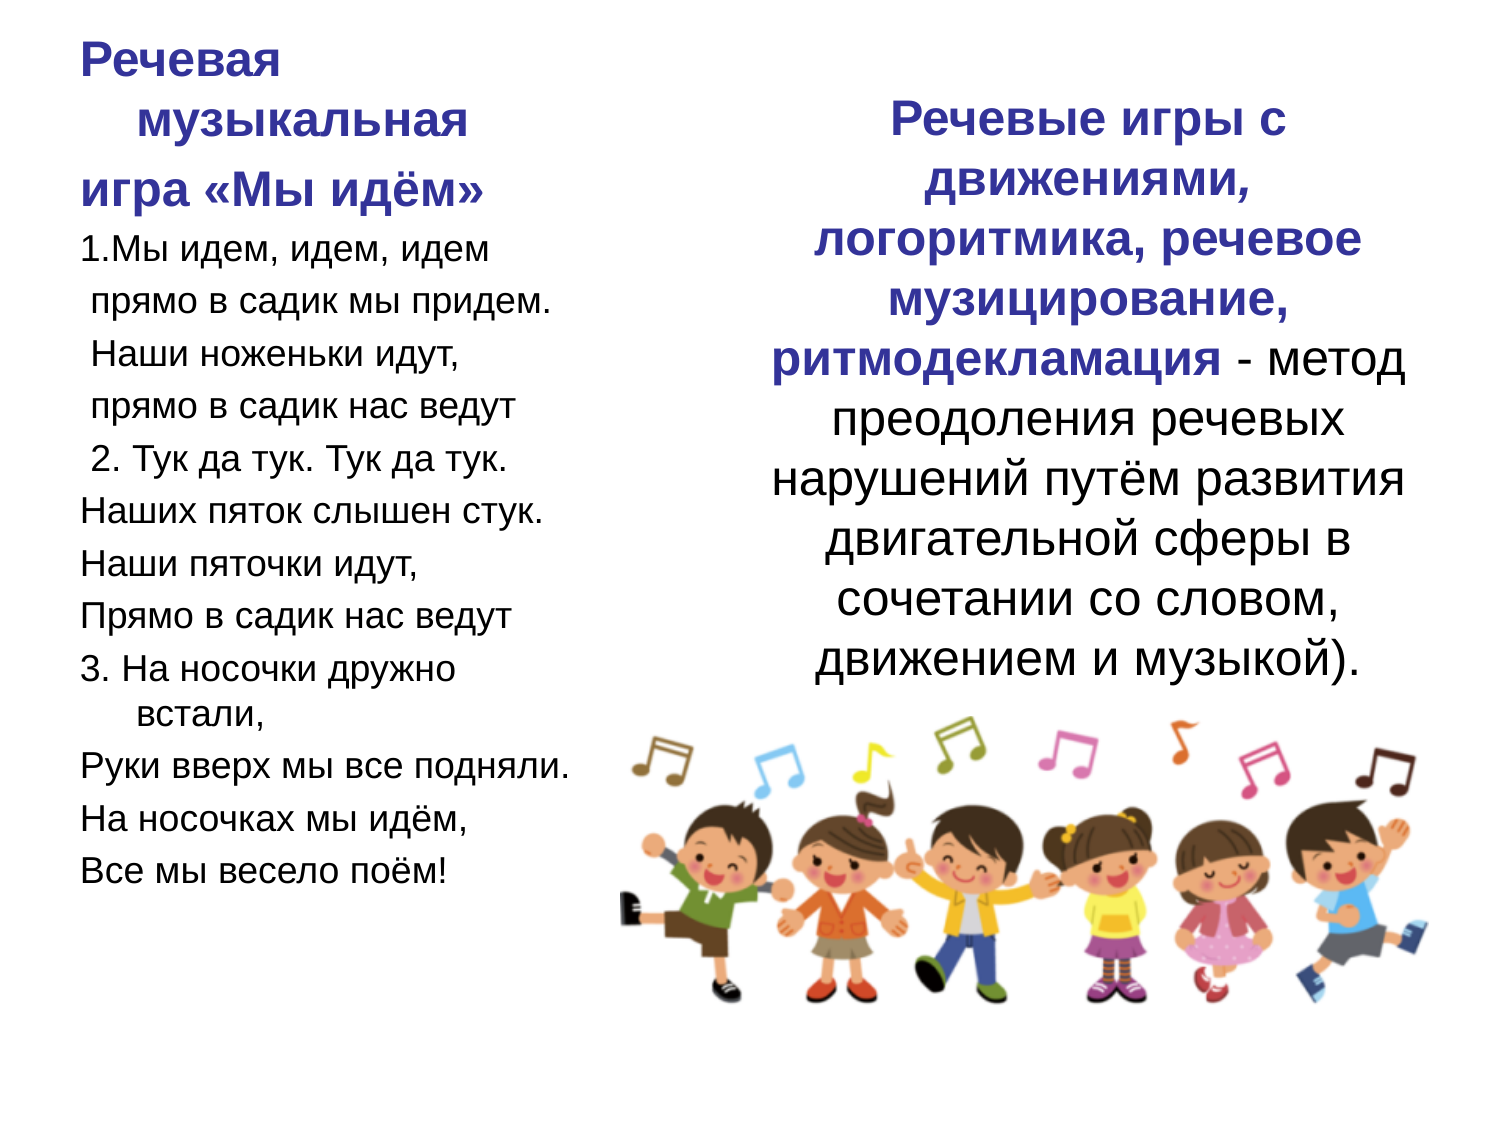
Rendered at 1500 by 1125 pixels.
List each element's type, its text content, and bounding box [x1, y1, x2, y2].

list Речевая музыкальная игра «Мы идём» 1.Мы идем, идем, идем прямо в садик мы придем. Наши ноженьки идут, прямо в садик нас ведут 2. Тук да тук. Тук да тук. Наших пяток слышен стук. Наши пяточки идут, Прямо в садик нас ведут 3. На носочки дружно встали, Руки вверх мы все подняли. На носочках мы идём, Все мы весело поём! [64, 18, 609, 1125]
title Речевые игры с движениями, логоритмика, речевое музицирование, ритмодекламация - метод преодоления речевых нарушений путём развития двигательной сферы в сочетании со словом, движением и музыкой). [738, 42, 1439, 729]
picture [619, 715, 1429, 1022]
